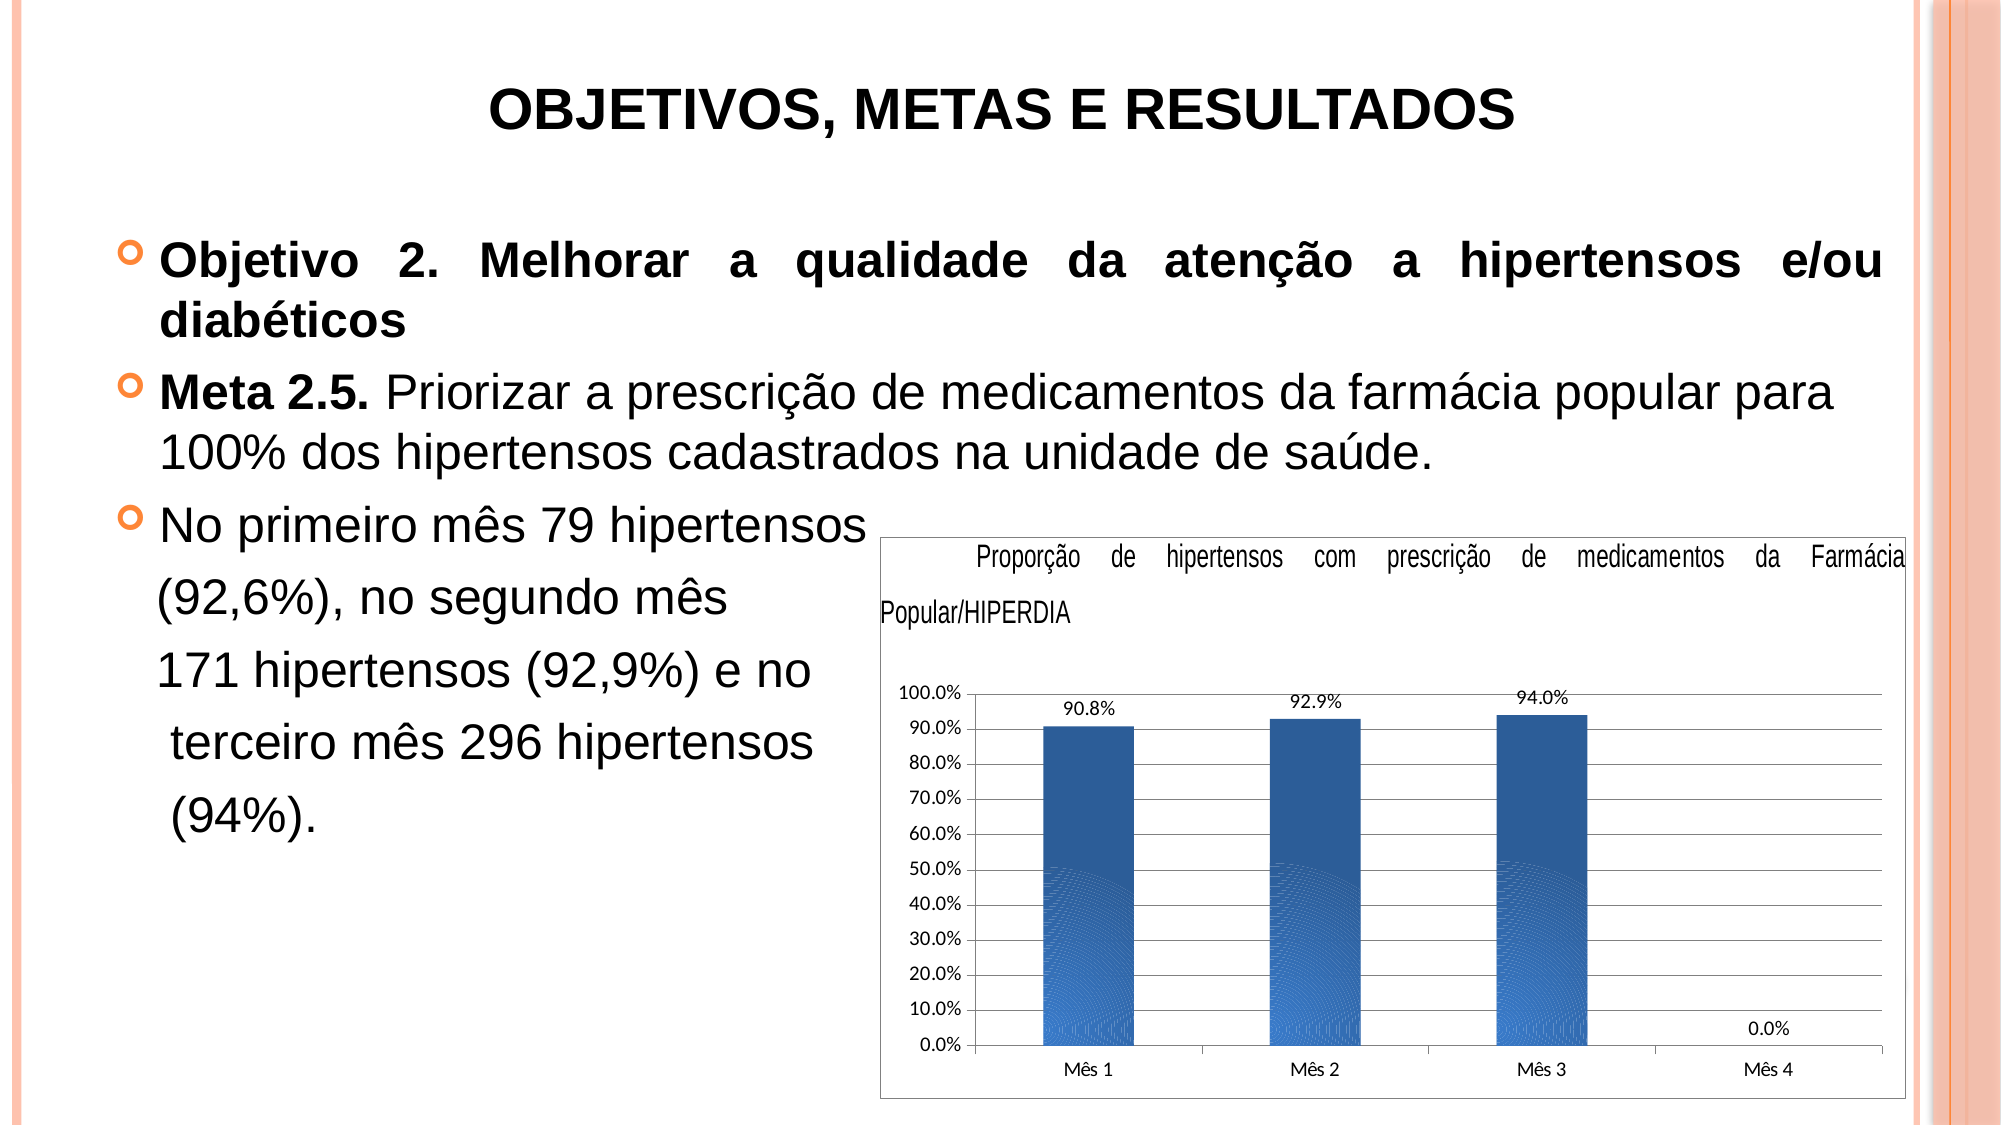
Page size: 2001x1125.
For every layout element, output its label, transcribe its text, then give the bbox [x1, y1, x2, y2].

title Objetivos, Metas e Resultados [102, 54, 1903, 149]
list Objetivo 2. Melhorar a qualidade da atenção a hipertensos e/ou diabéticos Meta 2.5. Priorizar a prescrição de medicamentos da farmácia popular para 100% dos hipertensos cadastrados na unidade de saúde. No primeiro mês 79 hipertensos (92,6%), no segundo mês 171 hipertensos (92,9%) e no terceiro mês 296 hipertensos (94%). [99, 219, 1900, 1125]
chart [879, 536, 1906, 1099]
